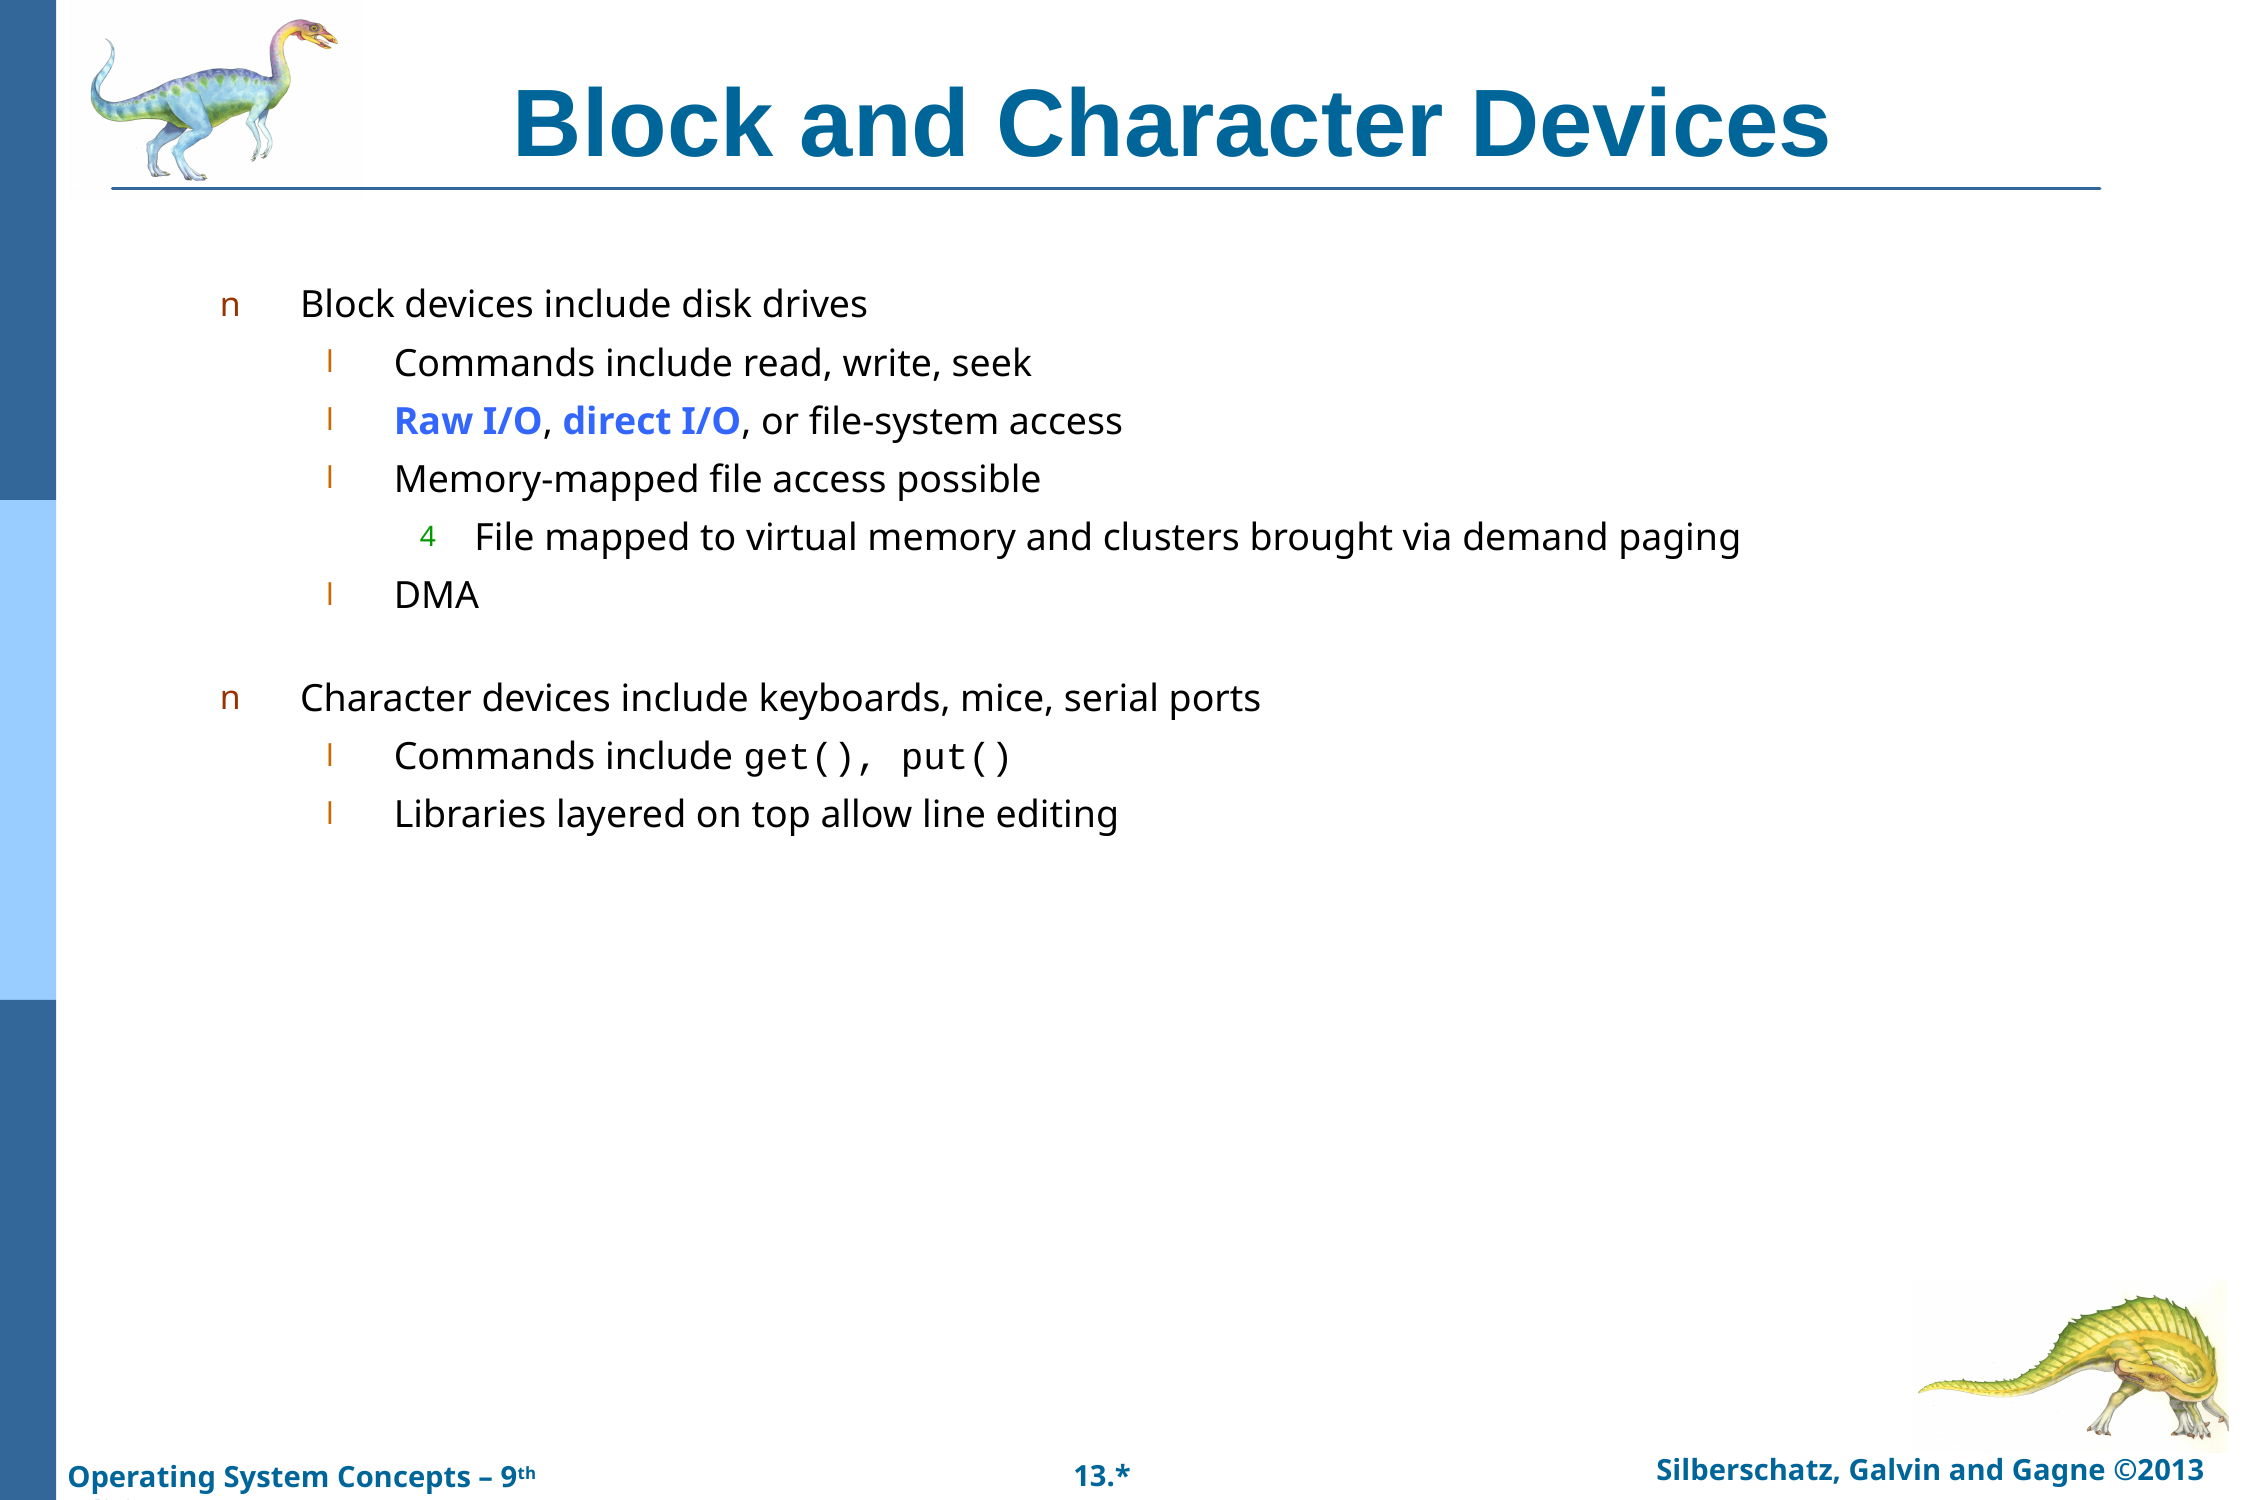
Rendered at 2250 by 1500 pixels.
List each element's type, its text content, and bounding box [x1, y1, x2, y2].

picture [1913, 1279, 2229, 1453]
list Block devices include disk drives Commands include read, write, seek Raw I/O, direct I/O, or file-system access Memory-mapped file access possible File mapped to virtual memory and clusters brought via demand paging DMA Character devices include keyboards, mice, serial ports Commands include get(), put() Libraries layered on top allow line editing [198, 269, 2224, 1261]
picture [70, 0, 365, 199]
title Block and Character Devices [208, 60, 2138, 187]
